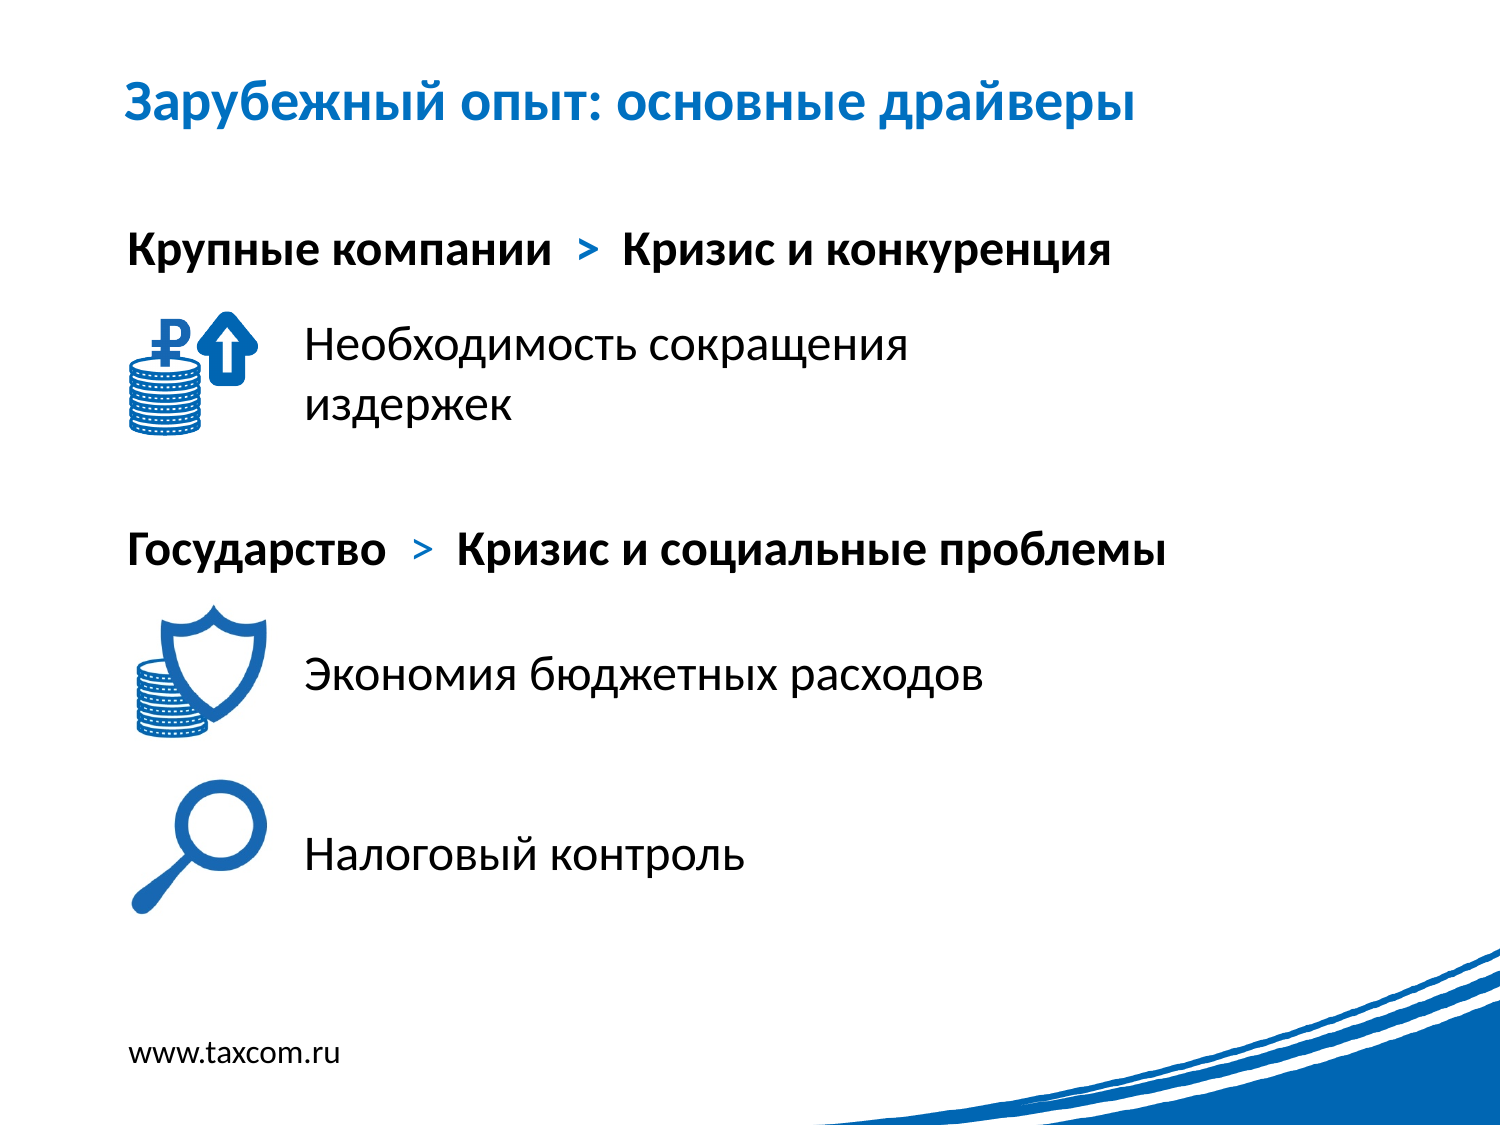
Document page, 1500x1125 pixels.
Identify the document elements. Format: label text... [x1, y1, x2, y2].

text_box Крупные компании > Кризис и конкуренция Государство > Кризис и социальные проблемы [0, 207, 1247, 583]
picture [123, 302, 262, 440]
picture [796, 947, 1500, 1125]
text_box Зарубежный опыт: основные драйверы [109, 54, 1412, 140]
picture [119, 762, 278, 927]
text_box www.taxcom.ru [113, 1023, 357, 1078]
text_box Экономия бюджетных расходов Налоговый контроль [289, 633, 1034, 948]
text_box Необходимость сокращения издержек [289, 302, 1034, 498]
picture [123, 597, 278, 744]
